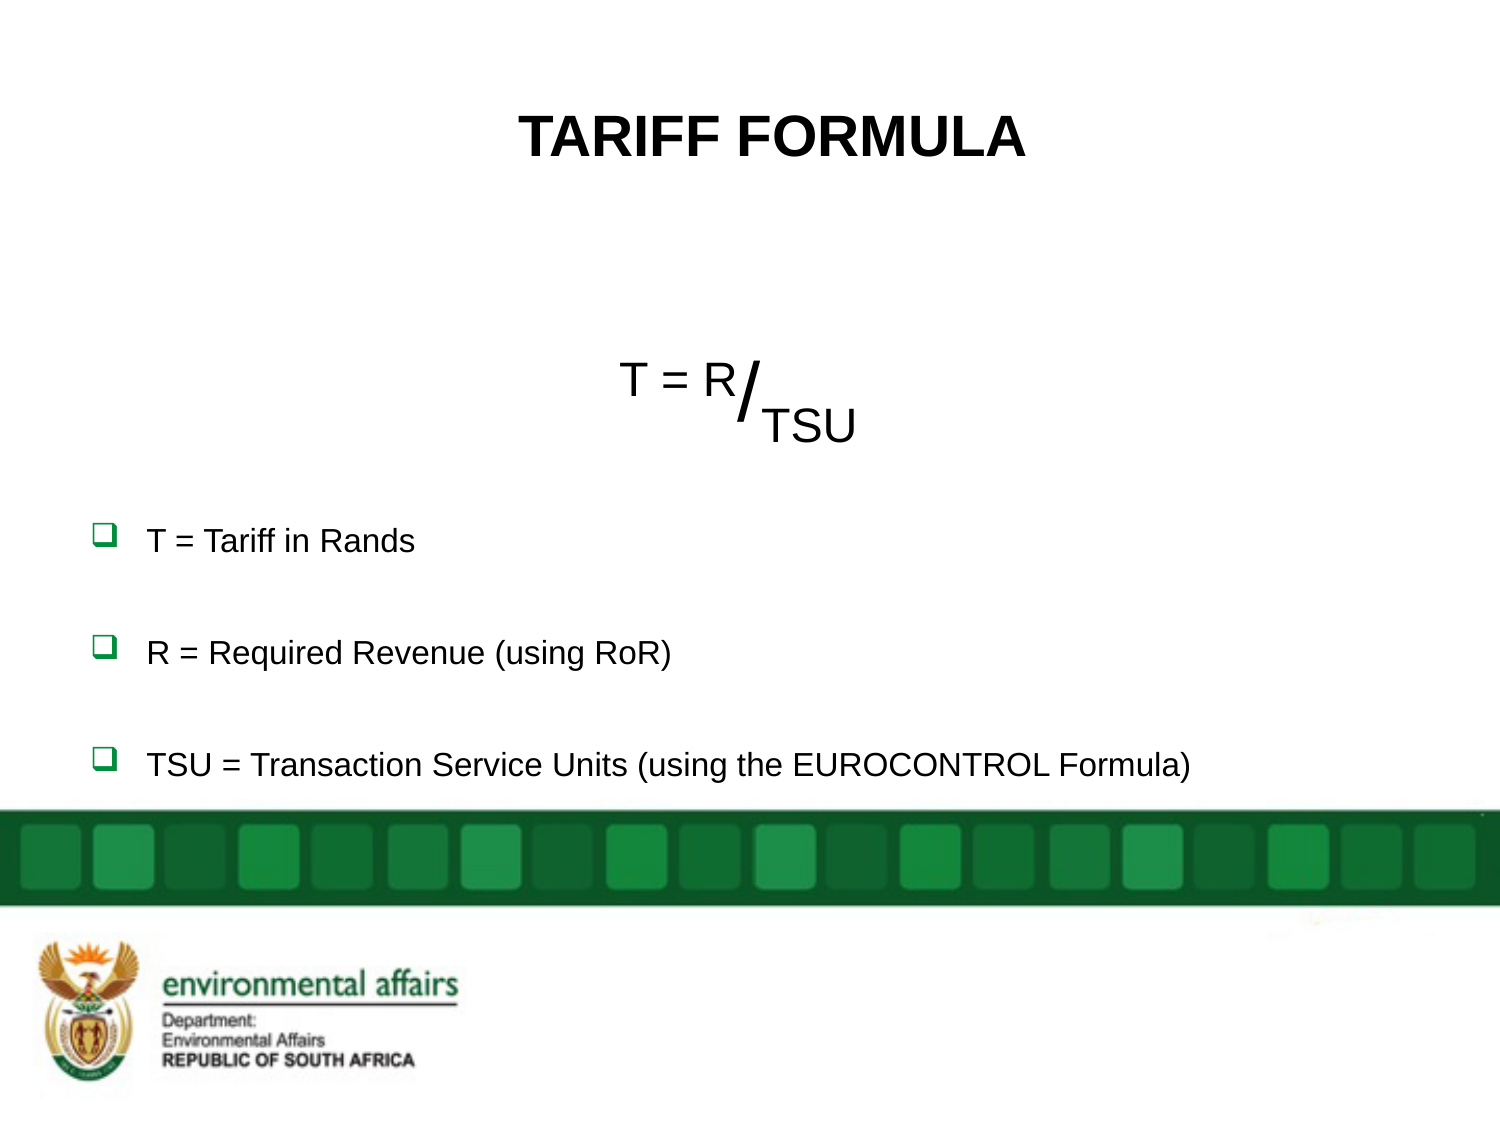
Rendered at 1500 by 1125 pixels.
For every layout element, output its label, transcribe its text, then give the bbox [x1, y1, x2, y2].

picture [0, 0, 1500, 1125]
list T = R/TSU T = Tariff in Rands R = Required Revenue (using RoR) TSU = Transaction Service Units (using the EUROCONTROL Formula) [75, 185, 1425, 875]
title TARIFF FORMULA [75, 79, 1472, 186]
